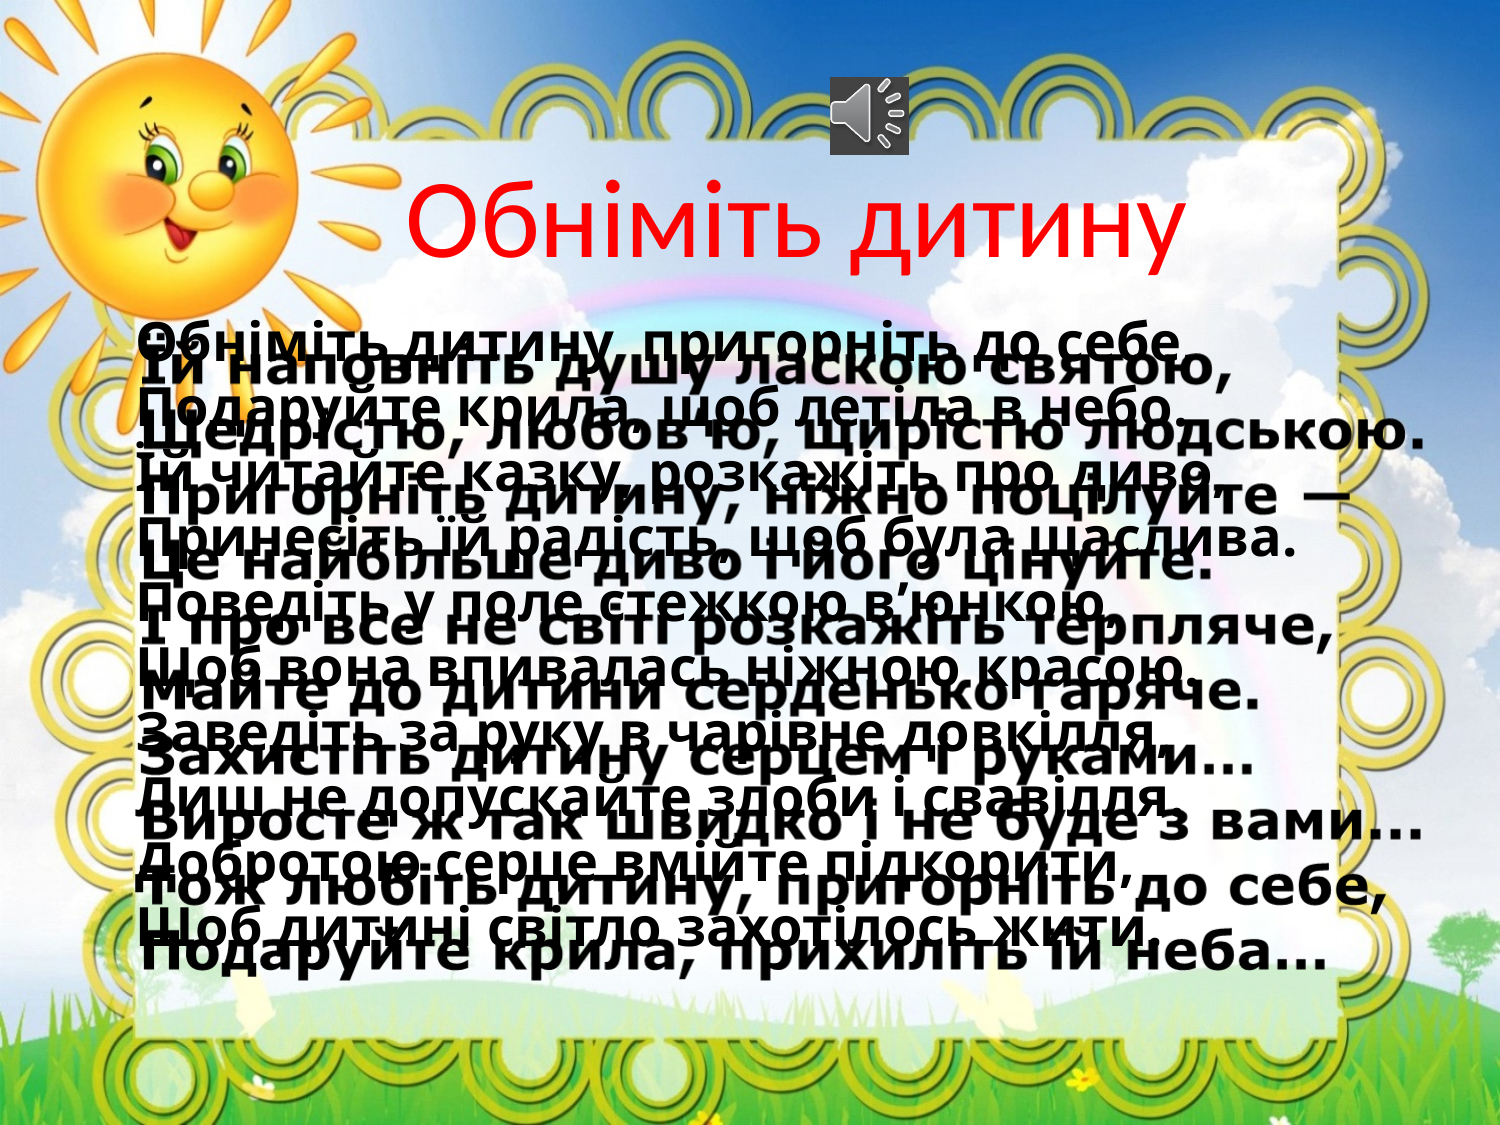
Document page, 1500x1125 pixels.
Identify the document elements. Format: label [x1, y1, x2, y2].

picture [105, 75, 1489, 1040]
list [0, 0, 1500, 1125]
